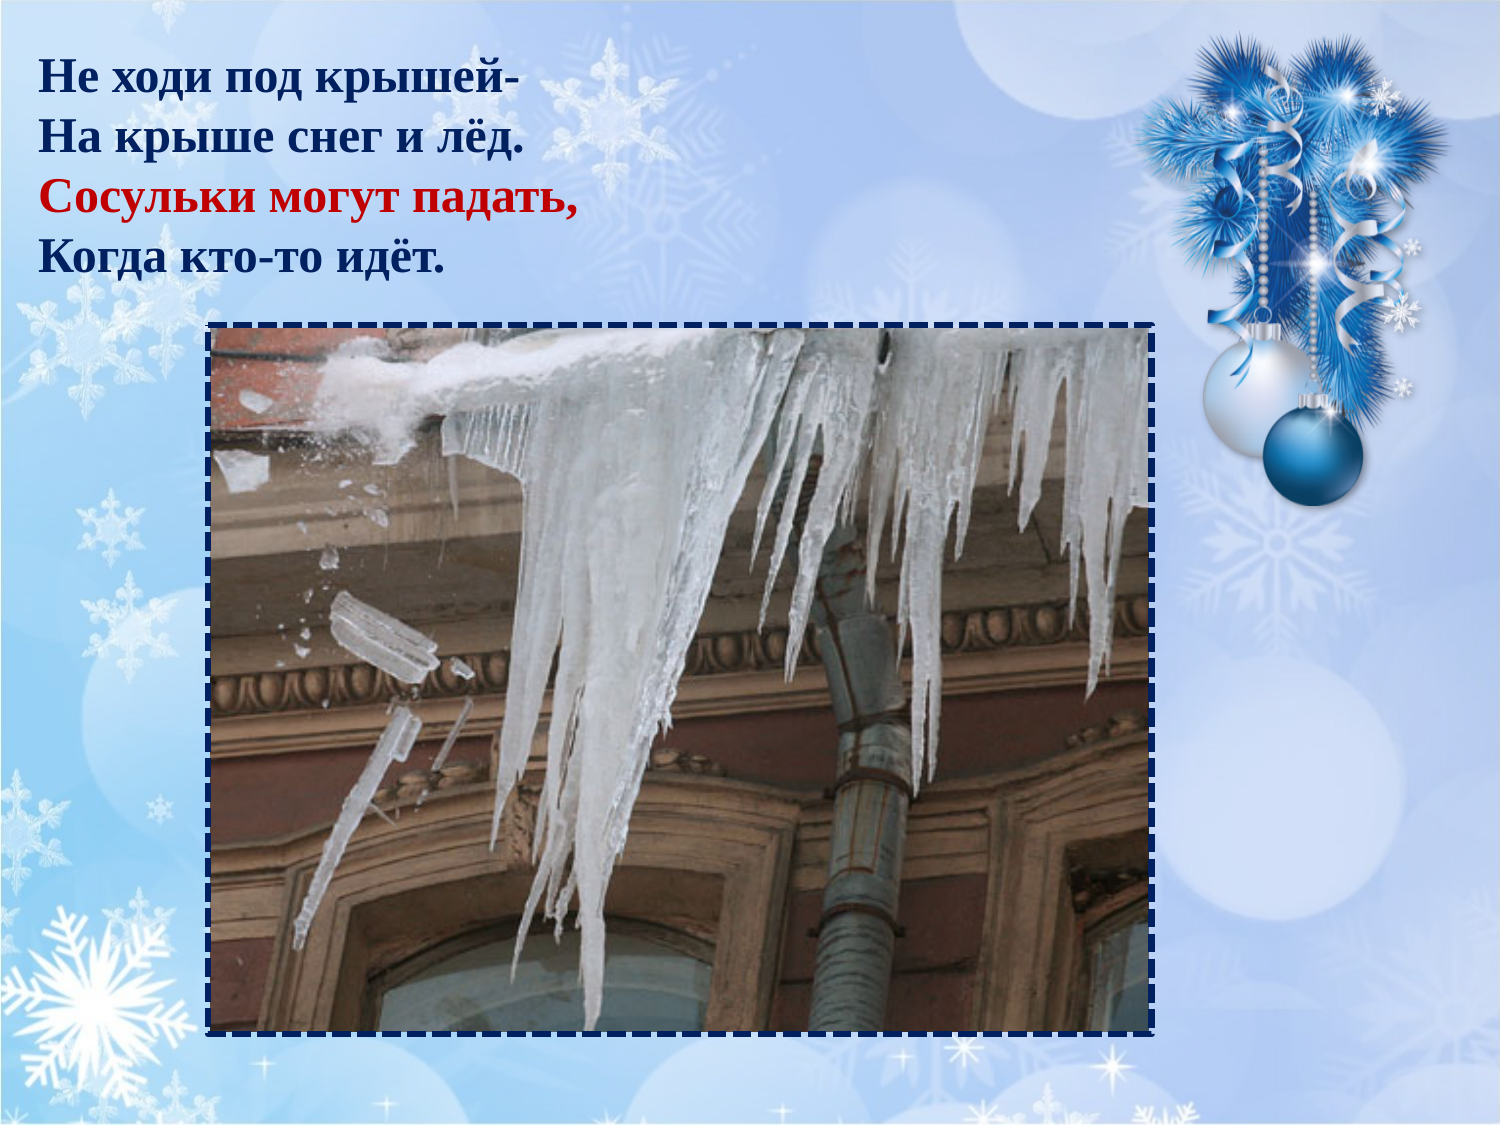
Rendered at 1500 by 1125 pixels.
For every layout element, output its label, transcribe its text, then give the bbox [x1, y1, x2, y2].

text_box Не ходи под крышей- На крыше снег и лёд. Сосульки могут падать, Когда кто-то идёт. [23, 35, 926, 350]
picture [210, 30, 1453, 1032]
